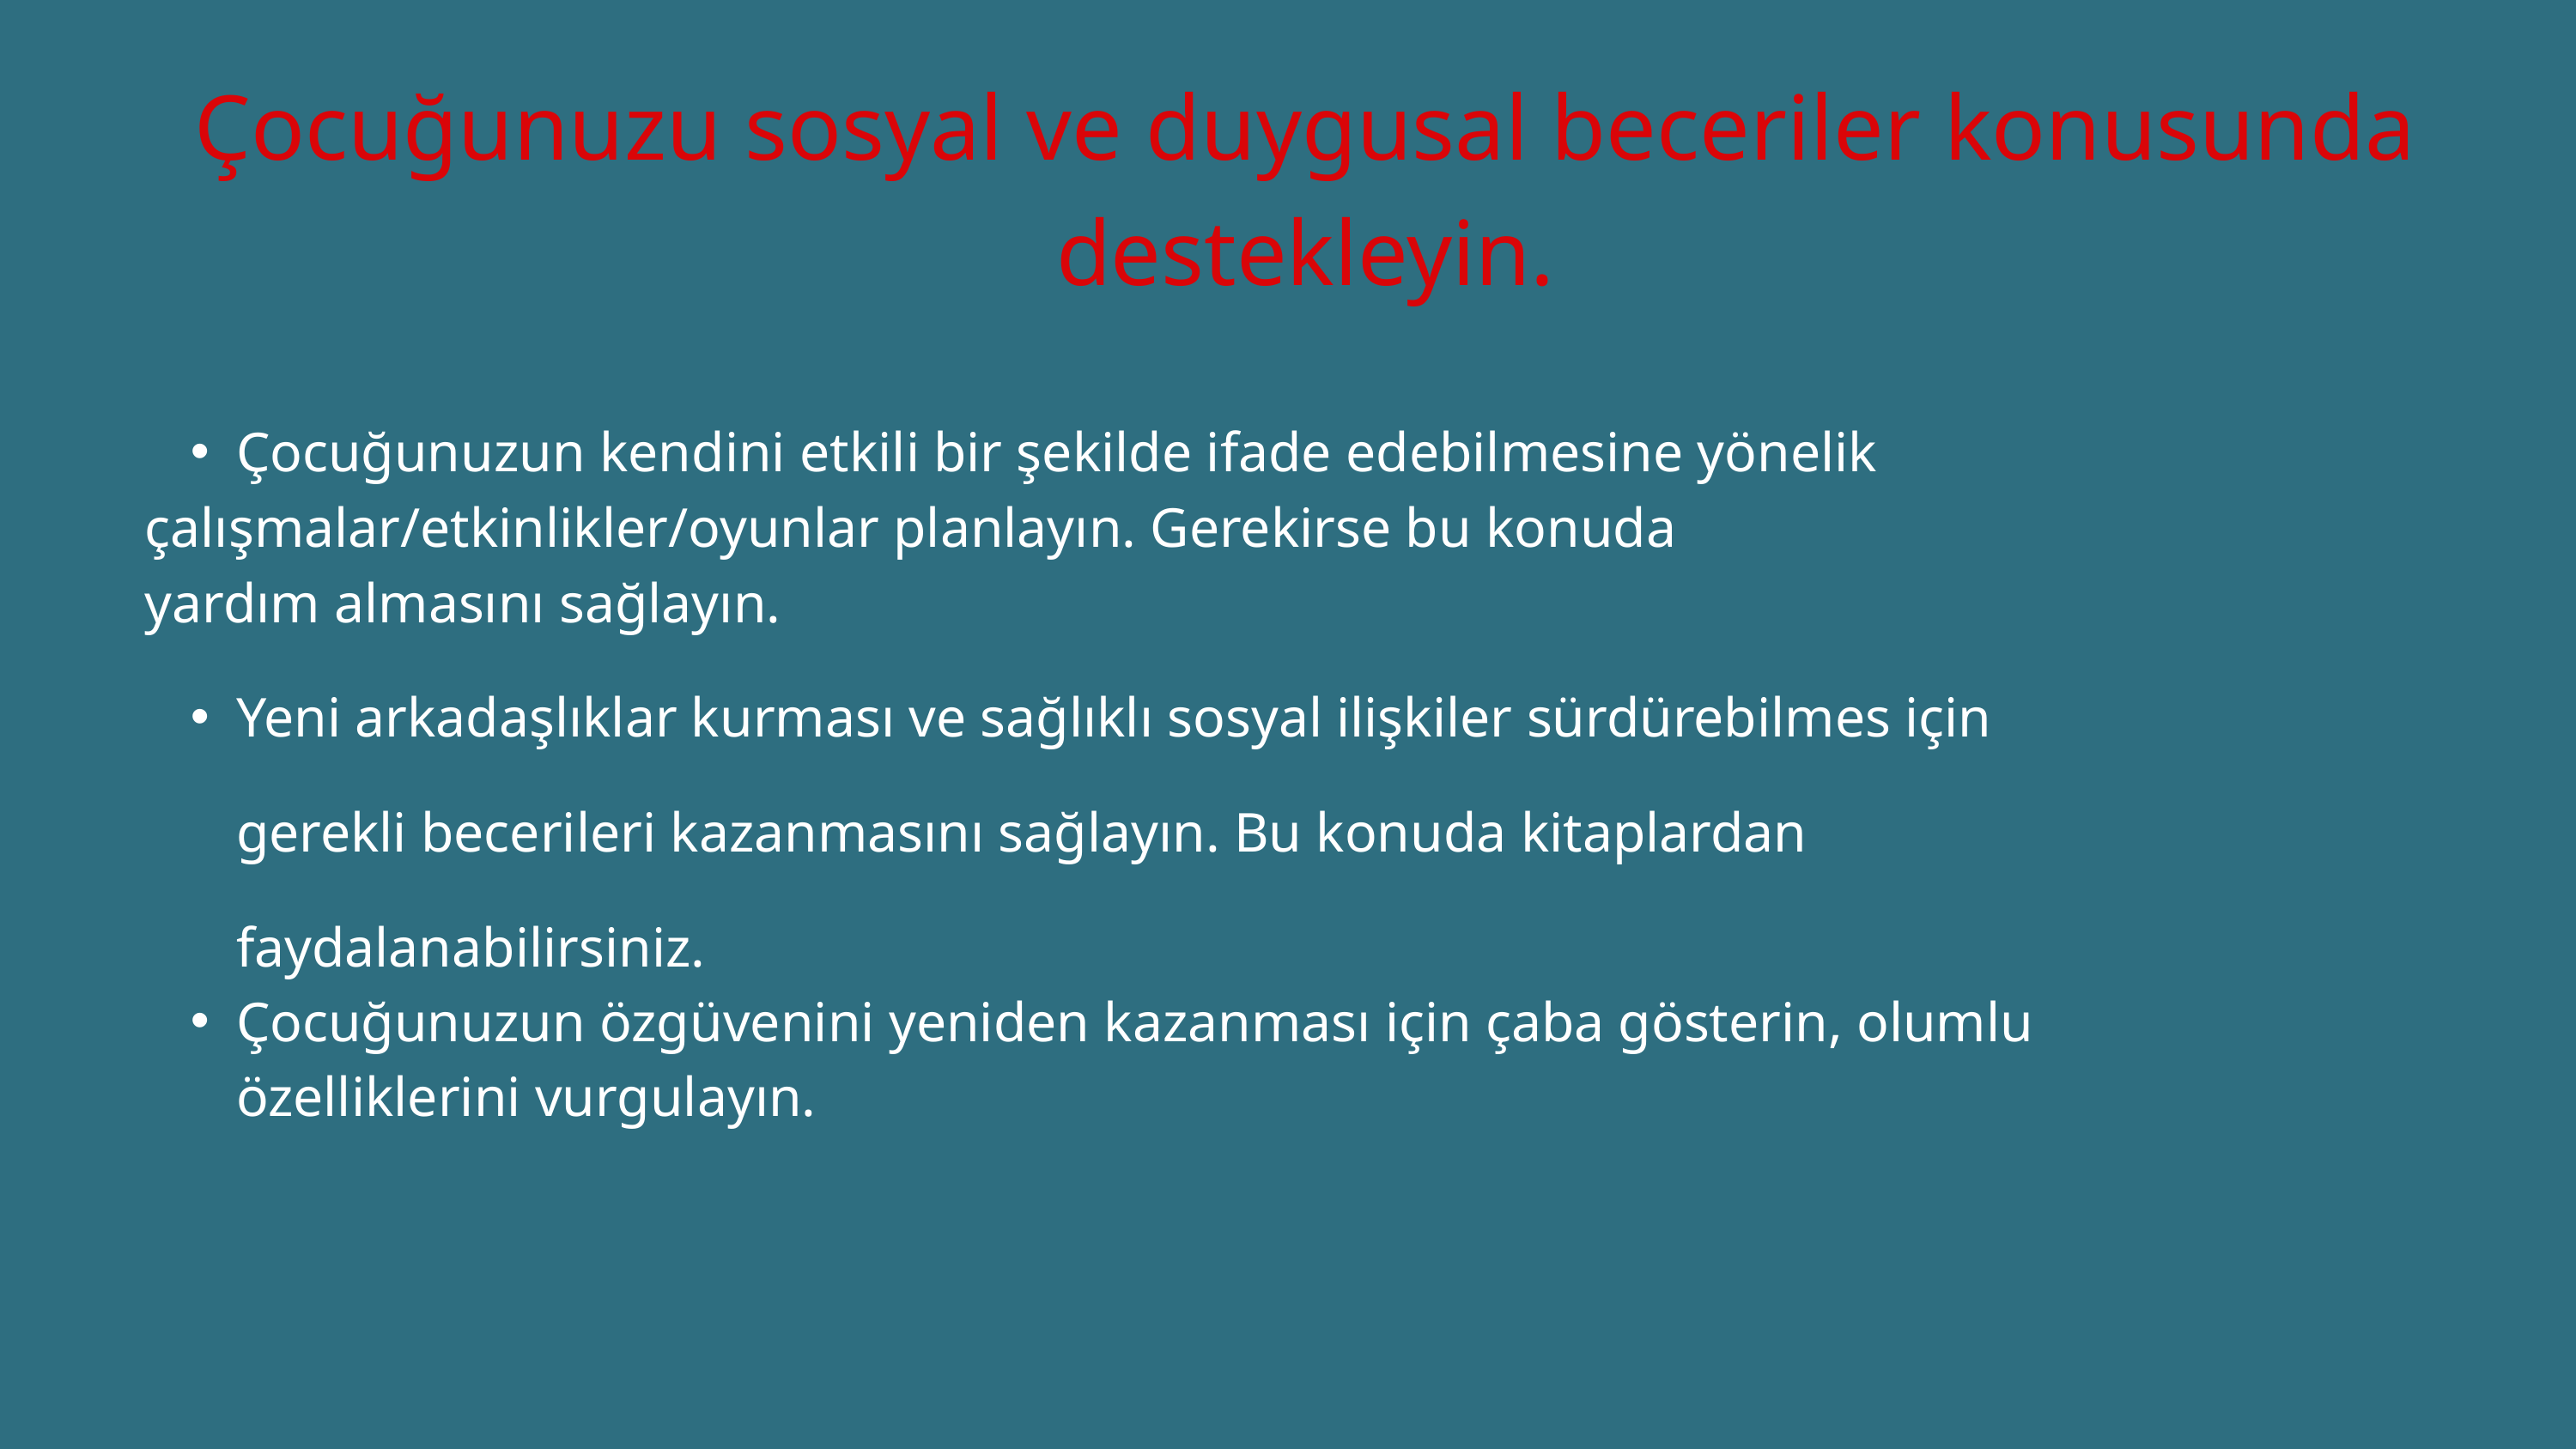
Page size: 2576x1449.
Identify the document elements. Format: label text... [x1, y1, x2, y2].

text_box Çocuğunuzu sosyal ve duygusal beceriler konusunda destekleyin. [35, 52, 2576, 303]
text_box Çocuğunuzun kendini etkili bir şekilde ifade edebilmesine yönelik çalışmalar/etkinlikler/oyunlar planlayın. Gerekirse bu konuda yardım almasını sağlayın. Yeni arkadaşlıklar kurması ve sağlıklı sosyal ilişkiler sürdürebilmes için gerekli becerileri kazanmasını sağlayın. Bu konuda kitaplardan faydalanabilirsiniz. Çocuğunuzun özgüvenini yeniden kazanması için çaba gösterin, olumlu özelliklerini vurgulayın. [144, 407, 2067, 1128]
